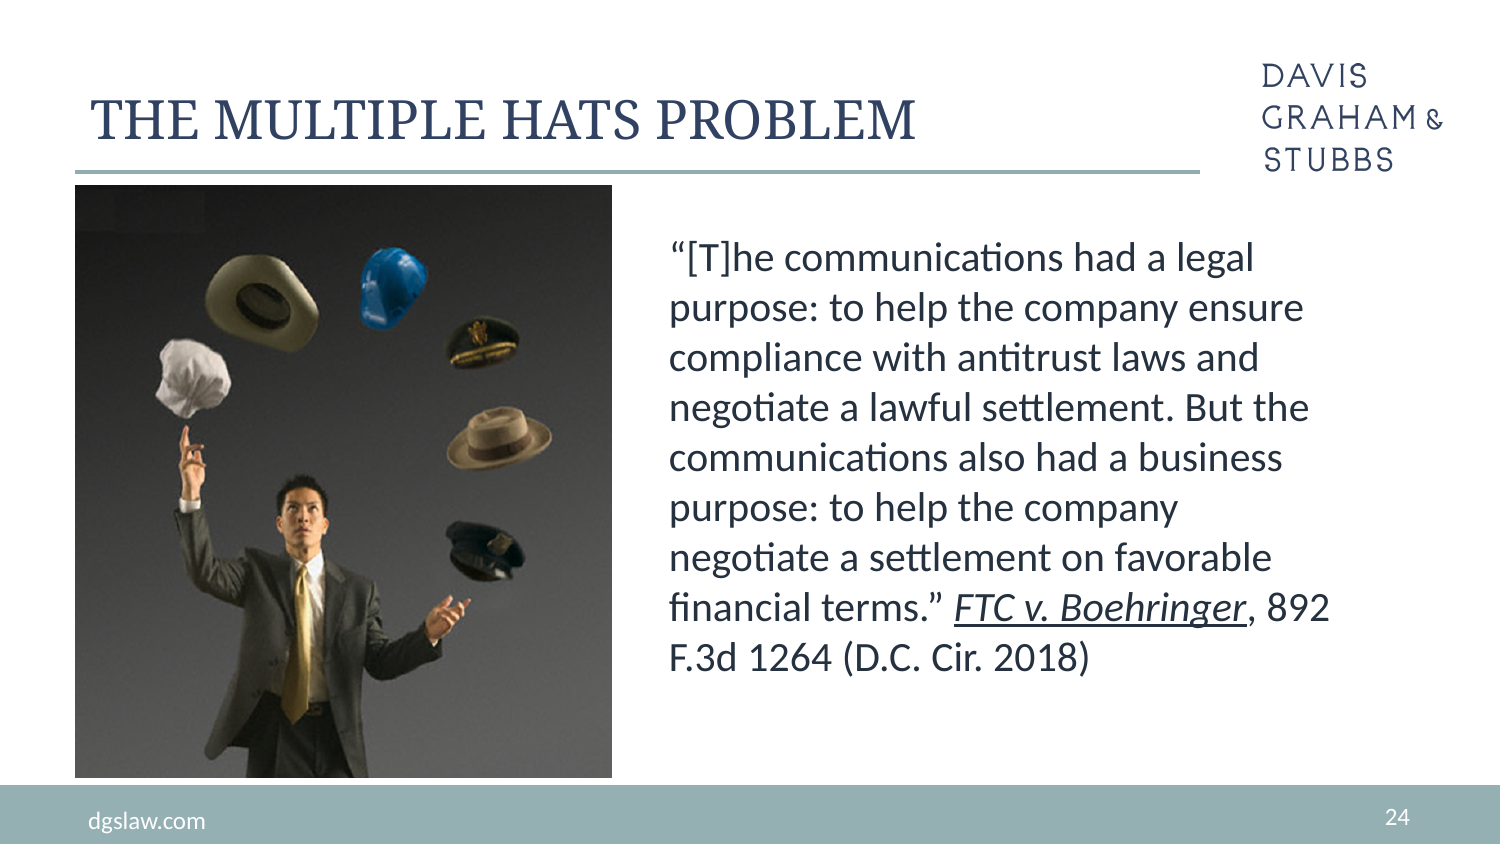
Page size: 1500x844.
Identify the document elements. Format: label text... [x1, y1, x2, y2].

picture [74, 184, 612, 778]
picture [1262, 63, 1443, 172]
title The multiple hats problem [75, 63, 1245, 172]
text_box “[T]he communications had a legal purpose: to help the company ensure compliance with antitrust laws and negotiate a lawful settlement. But the communications also had a business purpose: to help the company negotiate a settlement on favorable financial terms.” FTC v. Boehringer, 892 F.3d 1264 (D.C. Cir. 2018) [654, 221, 1355, 745]
picture [0, 785, 1500, 844]
